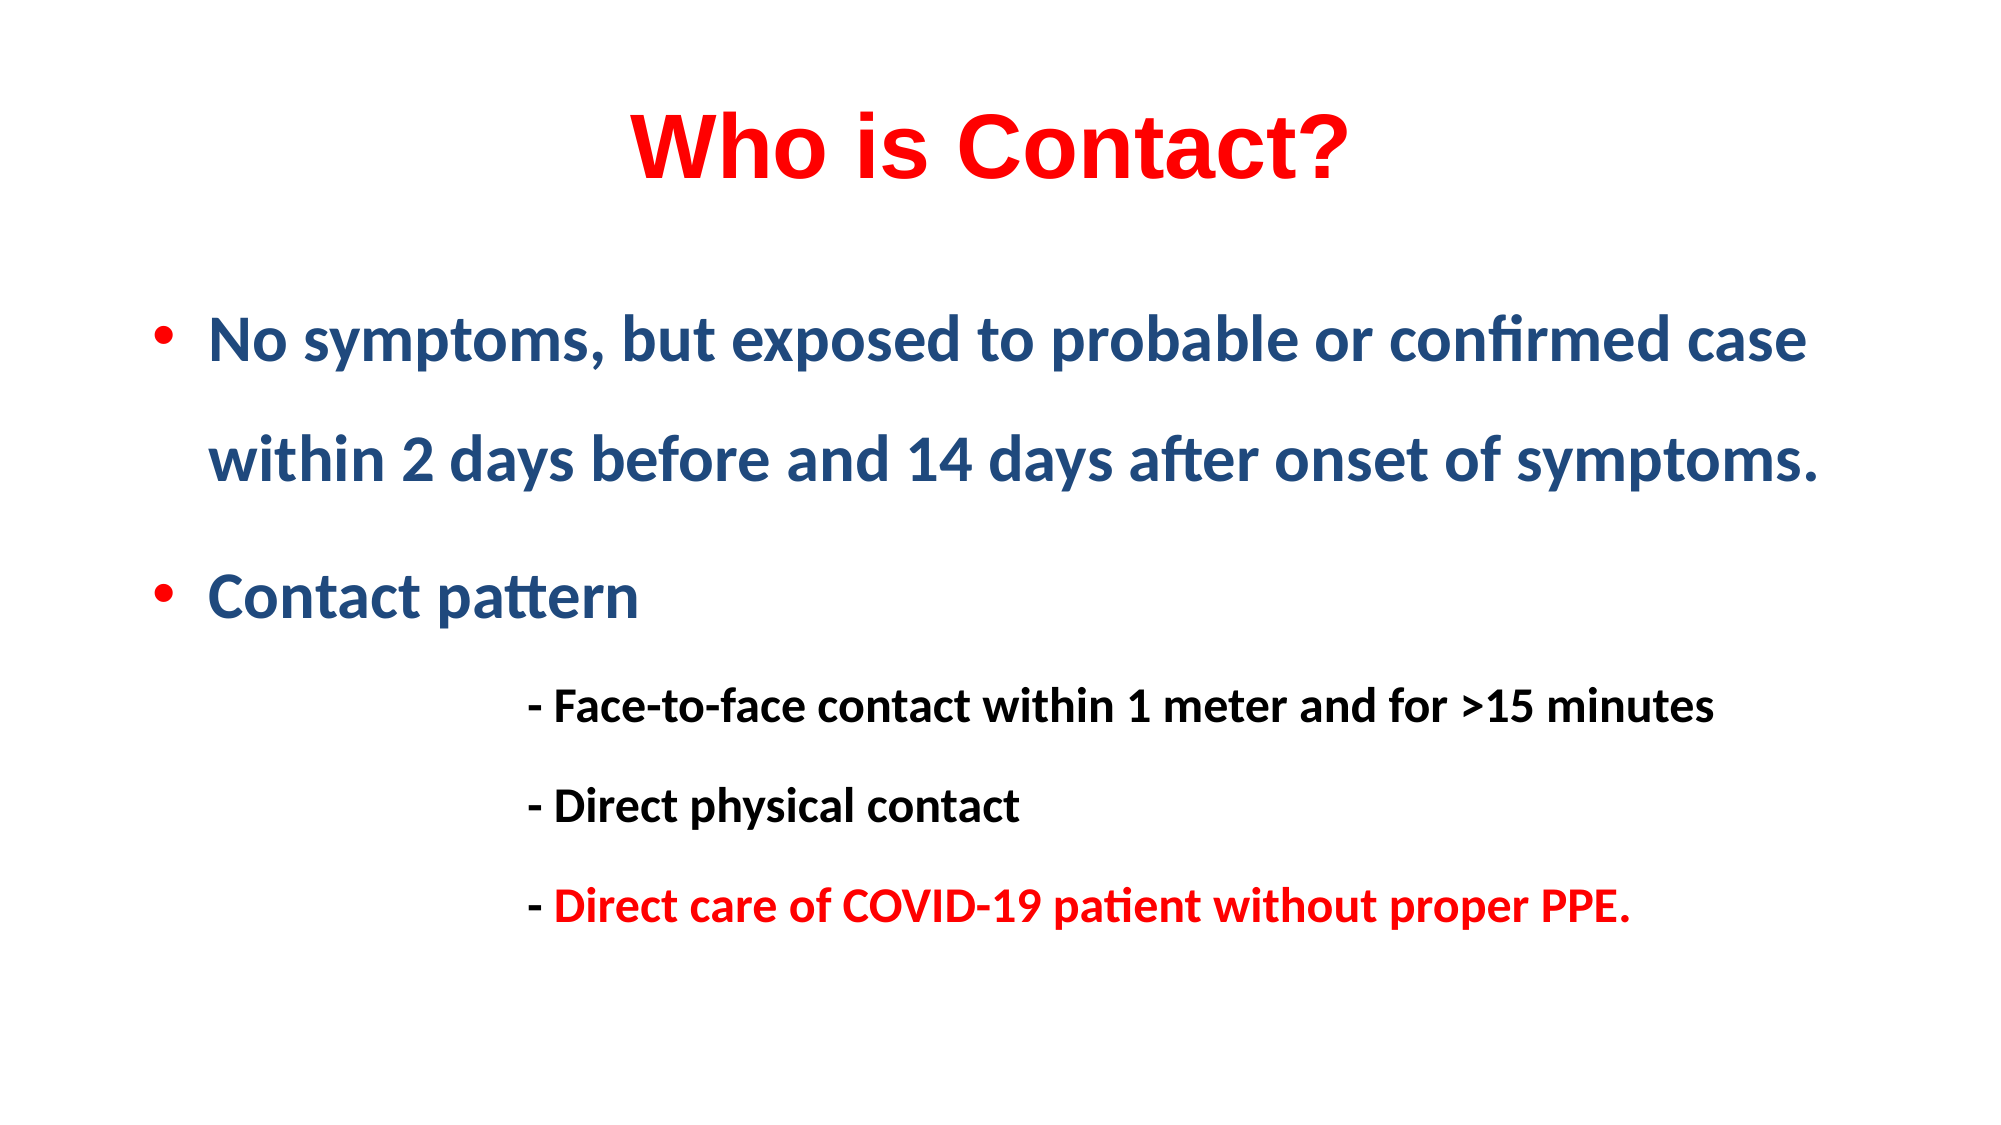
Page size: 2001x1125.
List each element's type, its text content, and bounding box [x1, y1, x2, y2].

title Who is Contact? [92, 47, 1893, 236]
list No symptoms, but exposed to probable or confirmed case within 2 days before and 14 days after onset of symptoms. Contact pattern - Face-to-face contact within 1 meter and for >15 minutes - Direct physical contact - Direct care of COVID-19 patient without proper PPE. [137, 246, 1863, 1087]
